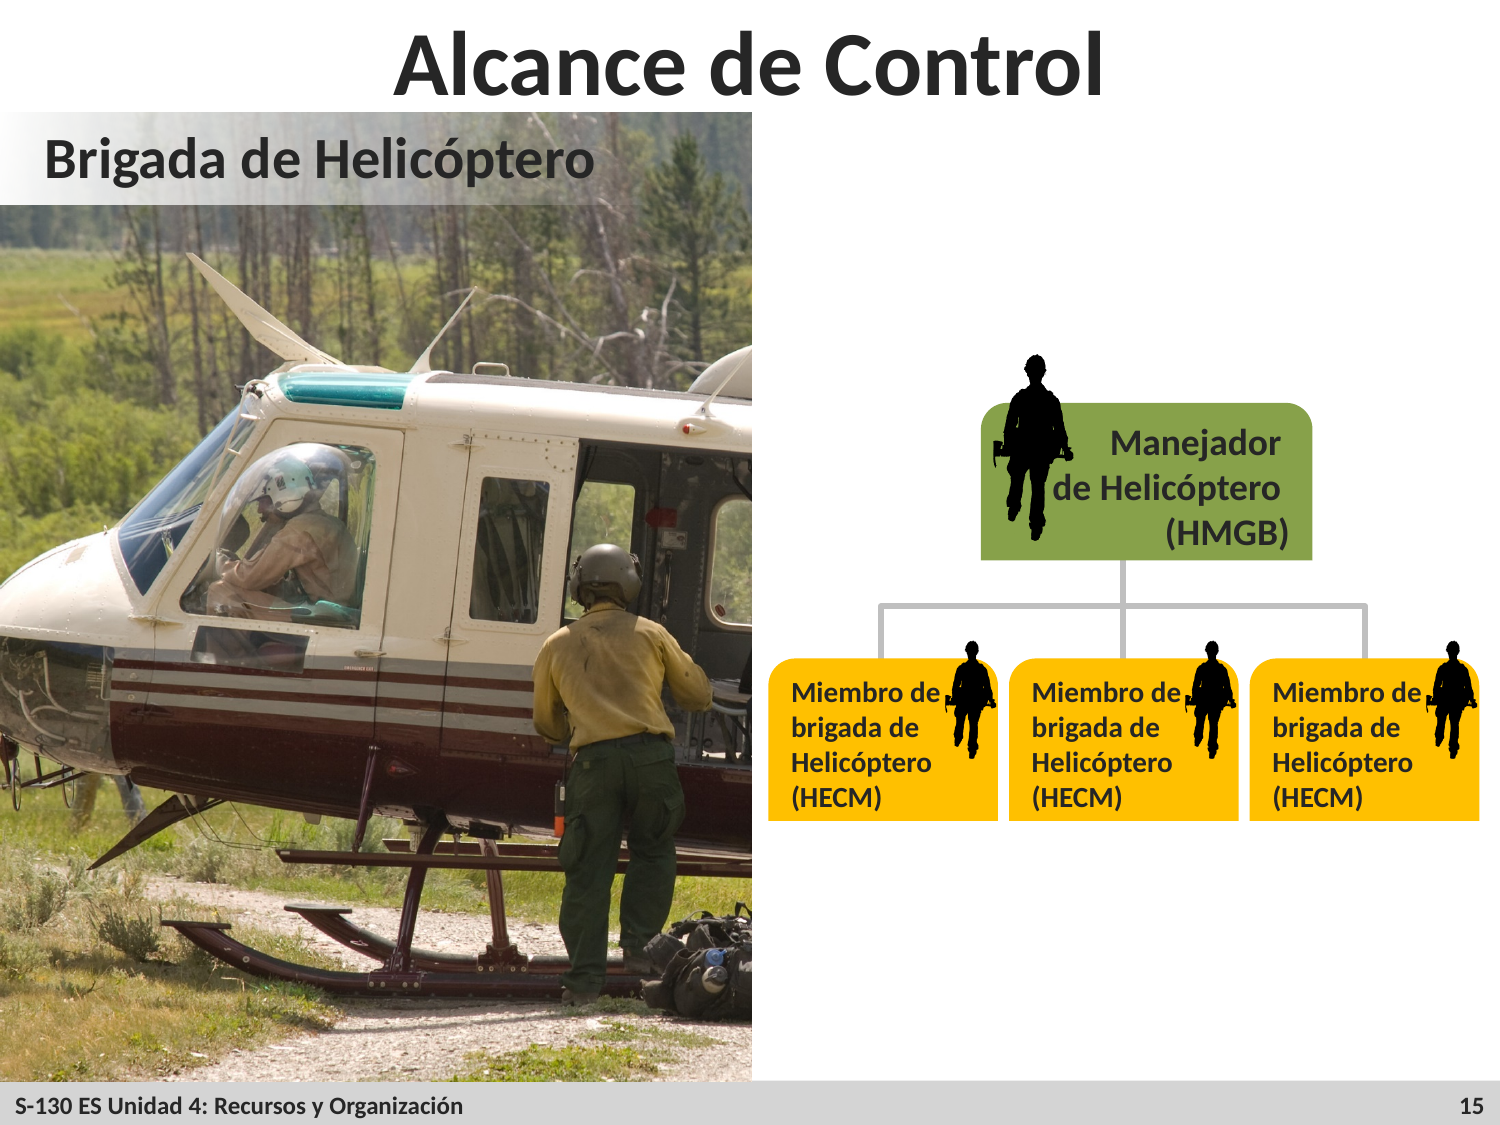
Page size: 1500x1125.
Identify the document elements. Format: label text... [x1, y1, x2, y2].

title Alcance de Control [75, 12, 1425, 105]
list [0, 112, 753, 1083]
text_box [768, 349, 1480, 823]
